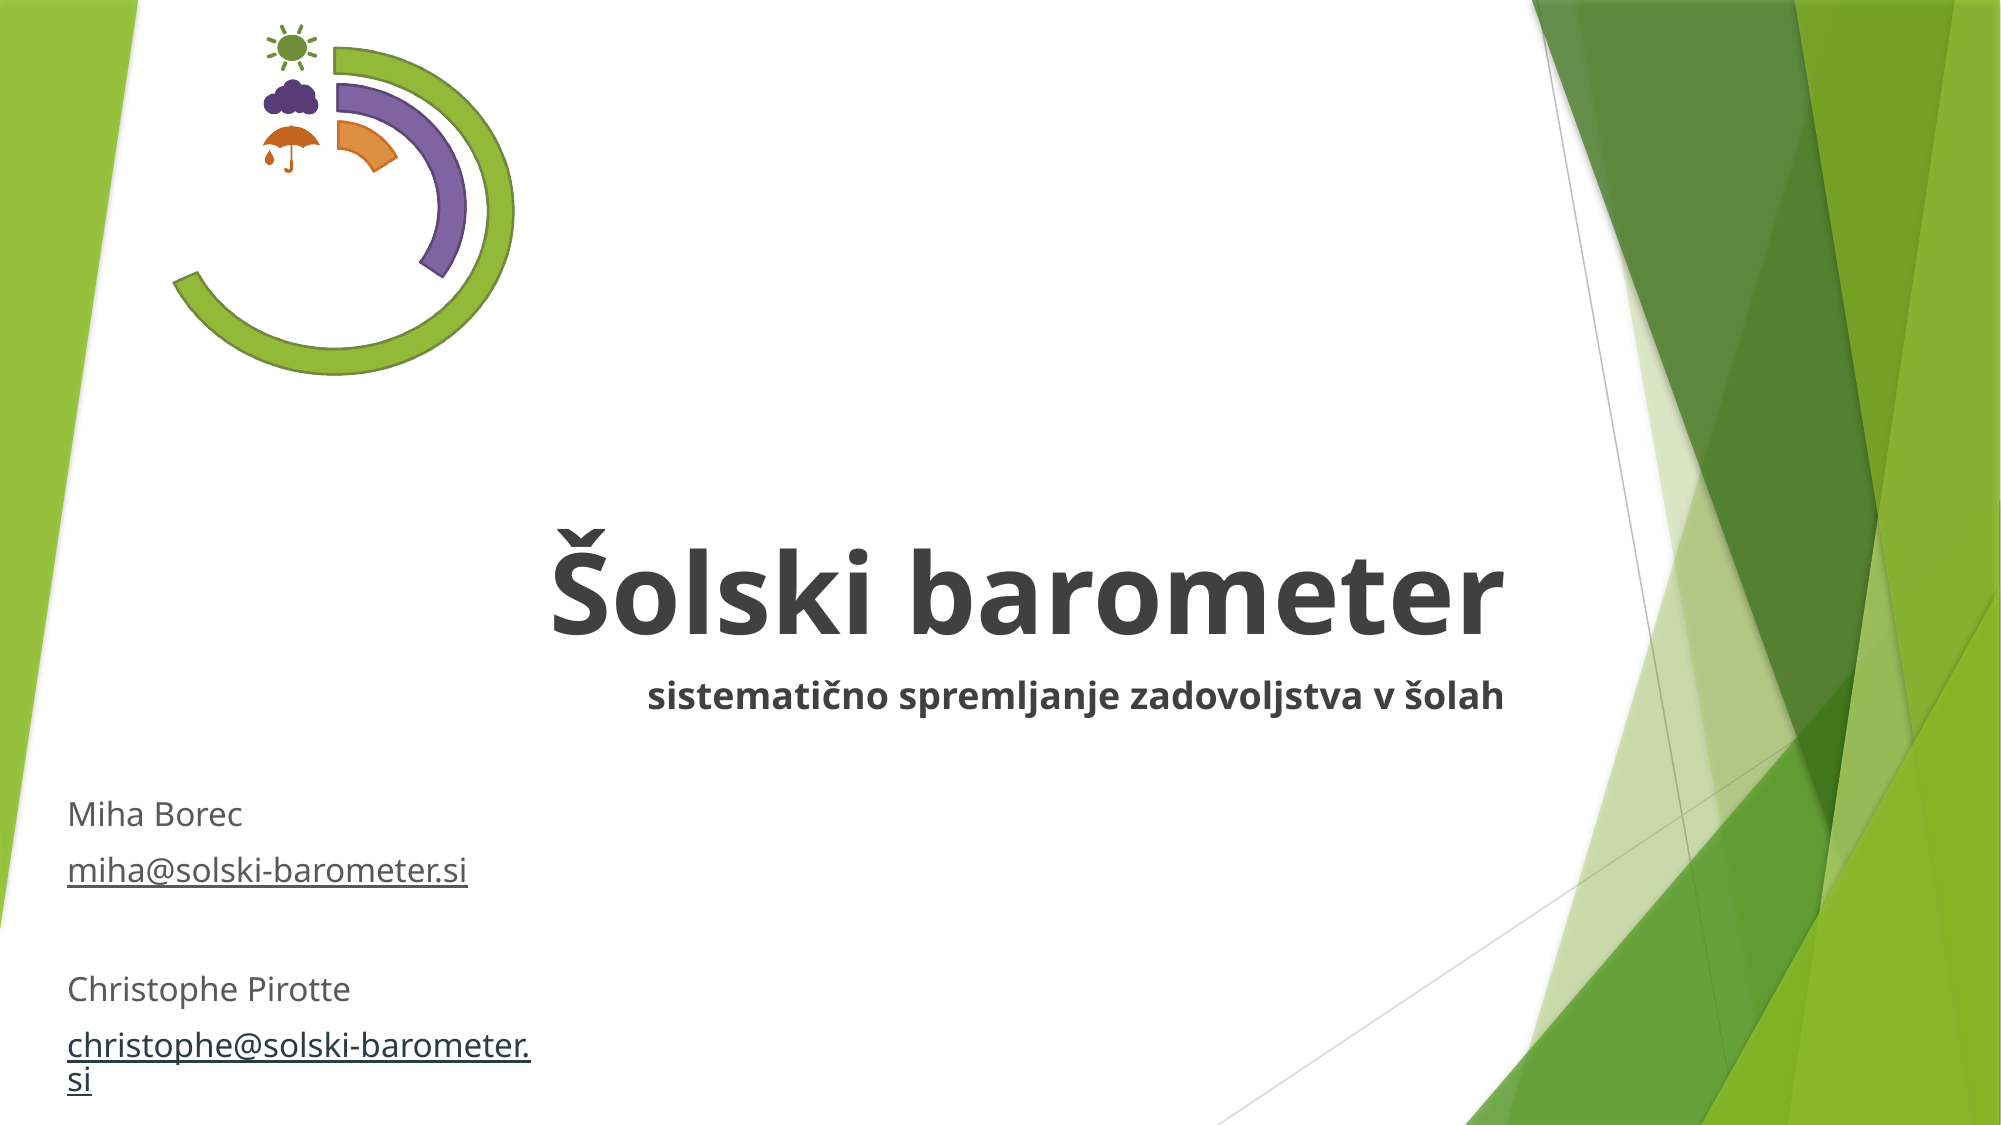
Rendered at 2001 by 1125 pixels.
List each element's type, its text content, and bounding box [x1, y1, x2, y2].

title Šolski barometer [247, 394, 1522, 664]
subtitle sistematično spremljanje zadovoljstva v šolah [247, 664, 1522, 845]
text_box Miha Borec miha@solski-barometer.si Christophe Pirotte christophe@solski-barometer.si [52, 785, 550, 1118]
picture [171, 24, 515, 376]
